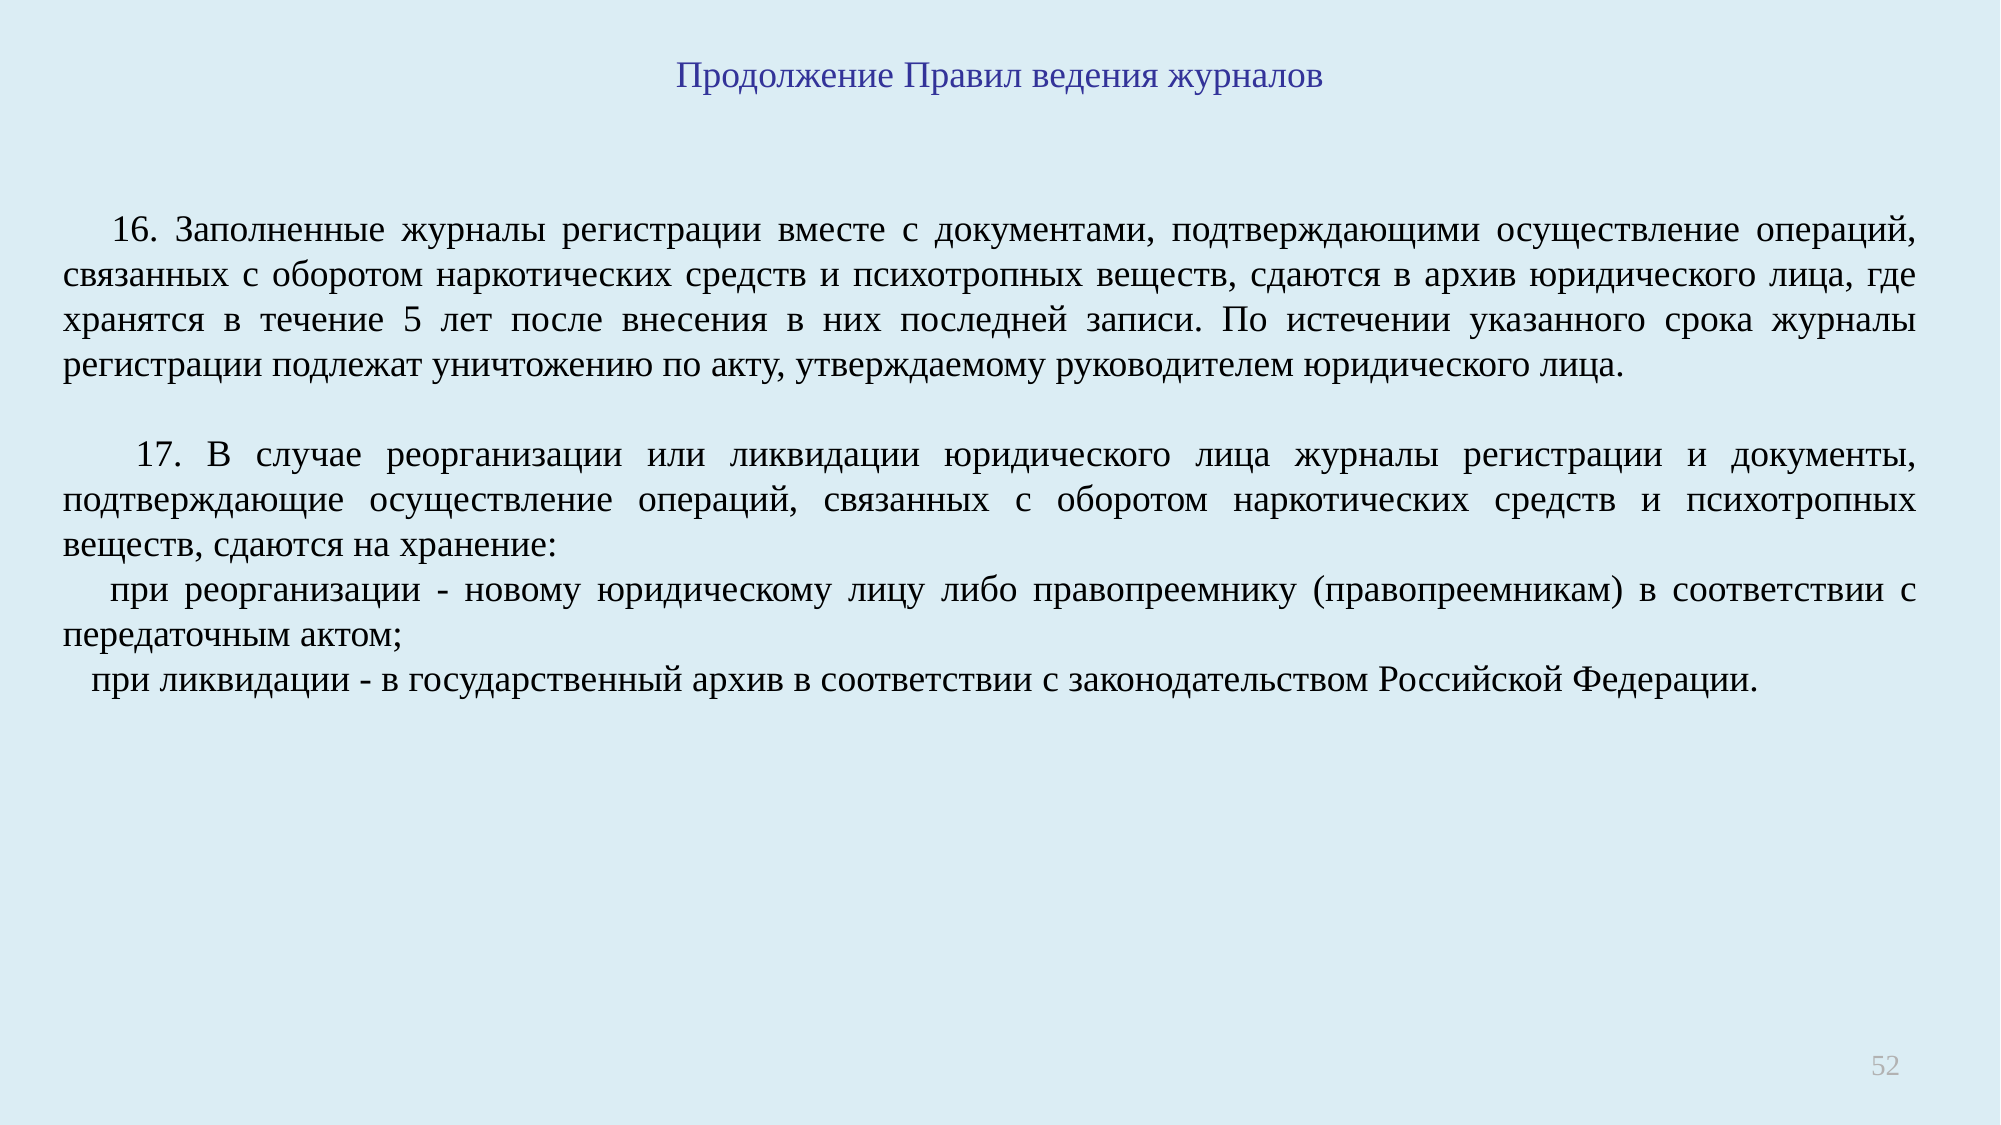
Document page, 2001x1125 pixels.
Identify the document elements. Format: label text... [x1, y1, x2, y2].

list 16. Заполненные журналы регистрации вместе с документами, подтверждающими осуществление операций, связанных с оборотом наркотических средств и психотропных веществ, сдаются в архив юридического лица, где хранятся в течение 5 лет после внесения в них последней записи. По истечении указанного срока журналы регистрации подлежат уничтожению по акту, утверждаемому руководителем юридического лица. 17. В случае реорганизации или ликвидации юридического лица журналы регистрации и документы, подтверждающие осуществление операций, связанных с оборотом наркотических средств и психотропных веществ, сдаются на хранение: при реорганизации - новому юридическому лицу либо правопреемнику (правопреемникам) в соответствии с передаточным актом; при ликвидации - в государственный архив в соответствии с законодательством Российской Федерации. [62, 204, 1919, 796]
title Продолжение Правил ведения журналов [24, 50, 1985, 125]
slide_number 52 [1440, 1046, 1900, 1103]
